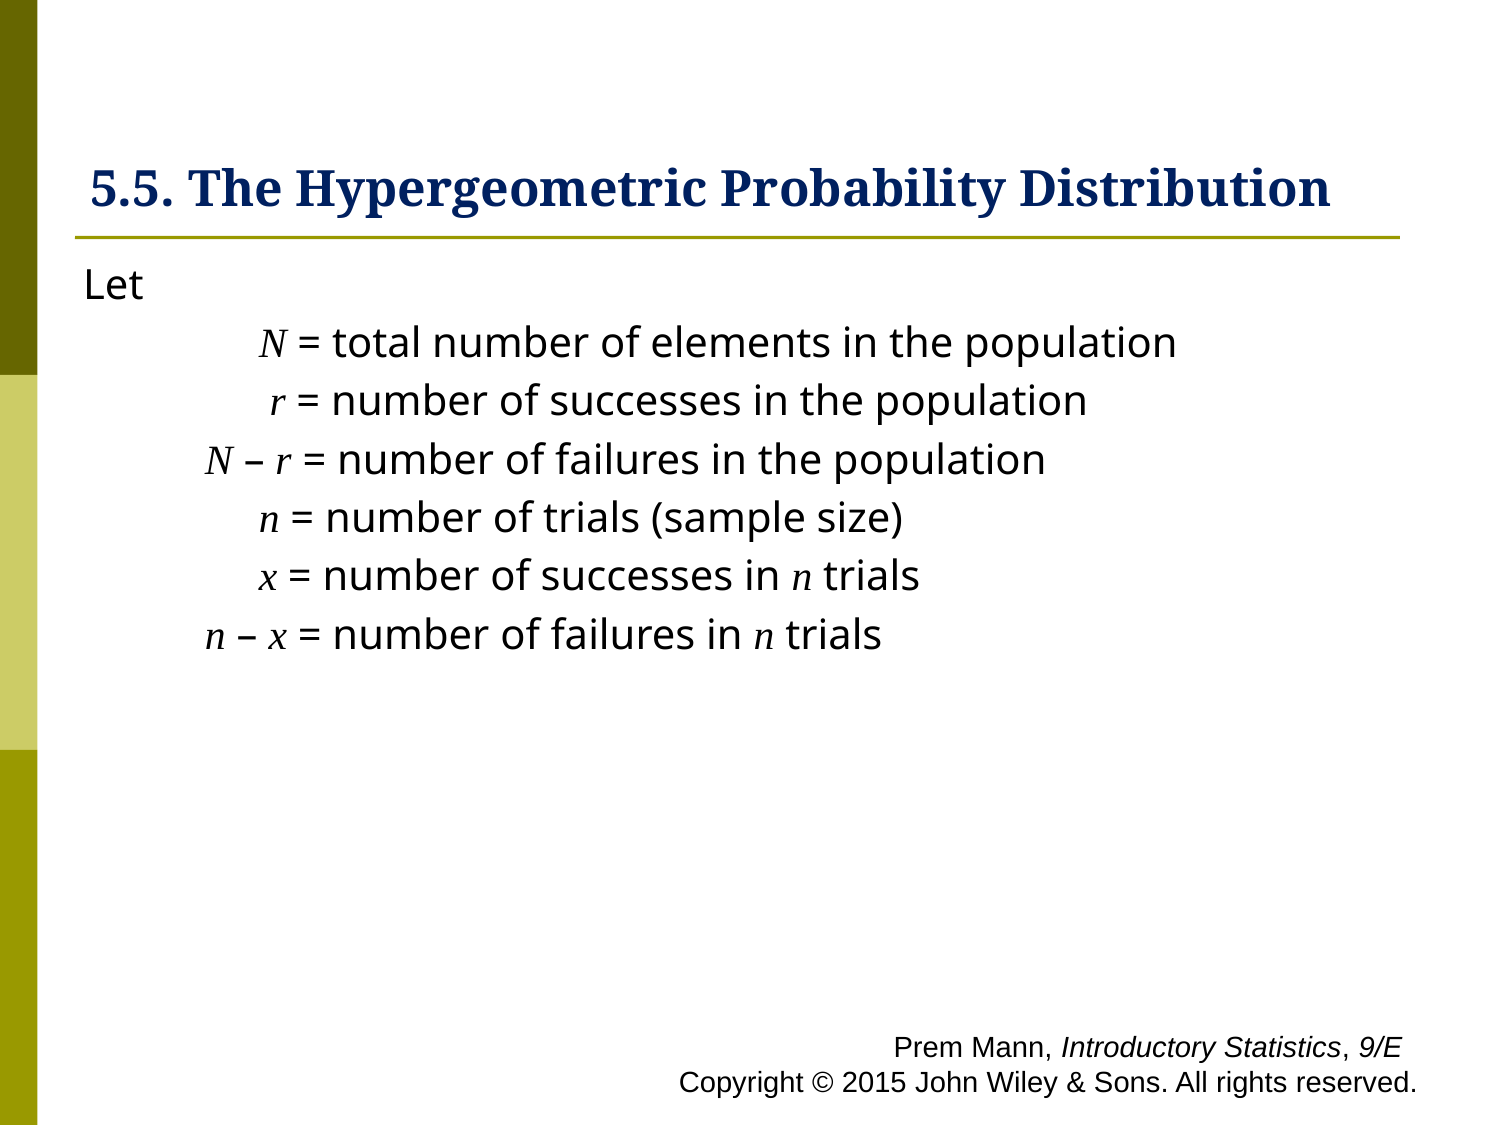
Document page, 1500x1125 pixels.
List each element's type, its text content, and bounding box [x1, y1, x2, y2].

list Let N = total number of elements in the population r = number of successes in the population N – r = number of failures in the population n = number of trials (sample size) x = number of successes in n trials n – x = number of failures in n trials [68, 249, 1425, 925]
title 5.5. The Hypergeometric Probability Distribution [75, 37, 1425, 225]
text_box Prem Mann, Introductory Statistics, 9/E Copyright © 2015 John Wiley & Sons. All rights reserved. [664, 1020, 1449, 1106]
